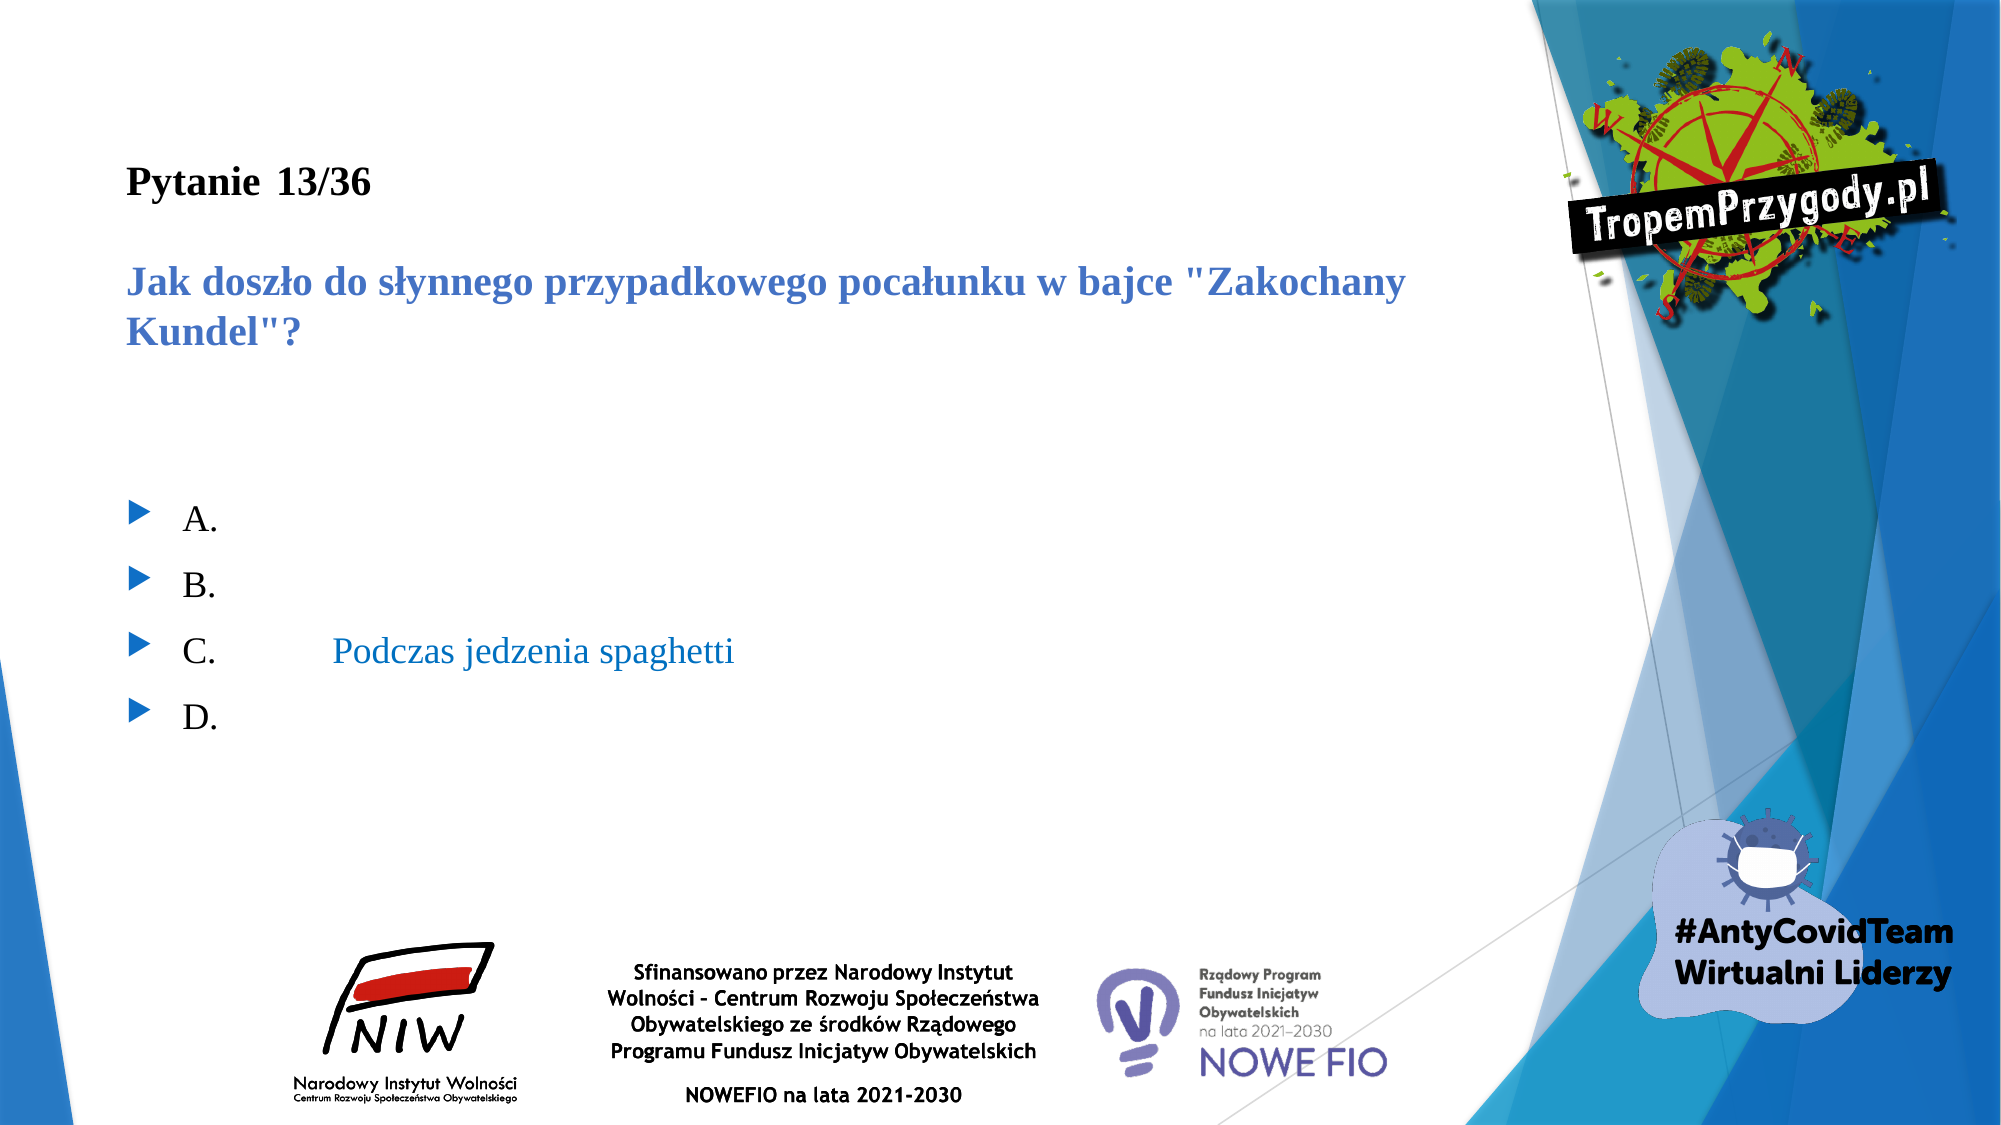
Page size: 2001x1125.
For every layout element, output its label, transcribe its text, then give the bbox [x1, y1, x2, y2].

list A. B. C. Podczas jedzenia spaghetti D. [111, 486, 1522, 933]
title Pytanie 13/36 Jak doszło do słynnego przypadkowego pocałunku w bajce "Zakochany Kundel"? [111, 145, 1522, 465]
picture [1563, 31, 1957, 331]
picture [294, 933, 1410, 1125]
picture [1599, 719, 1993, 1113]
